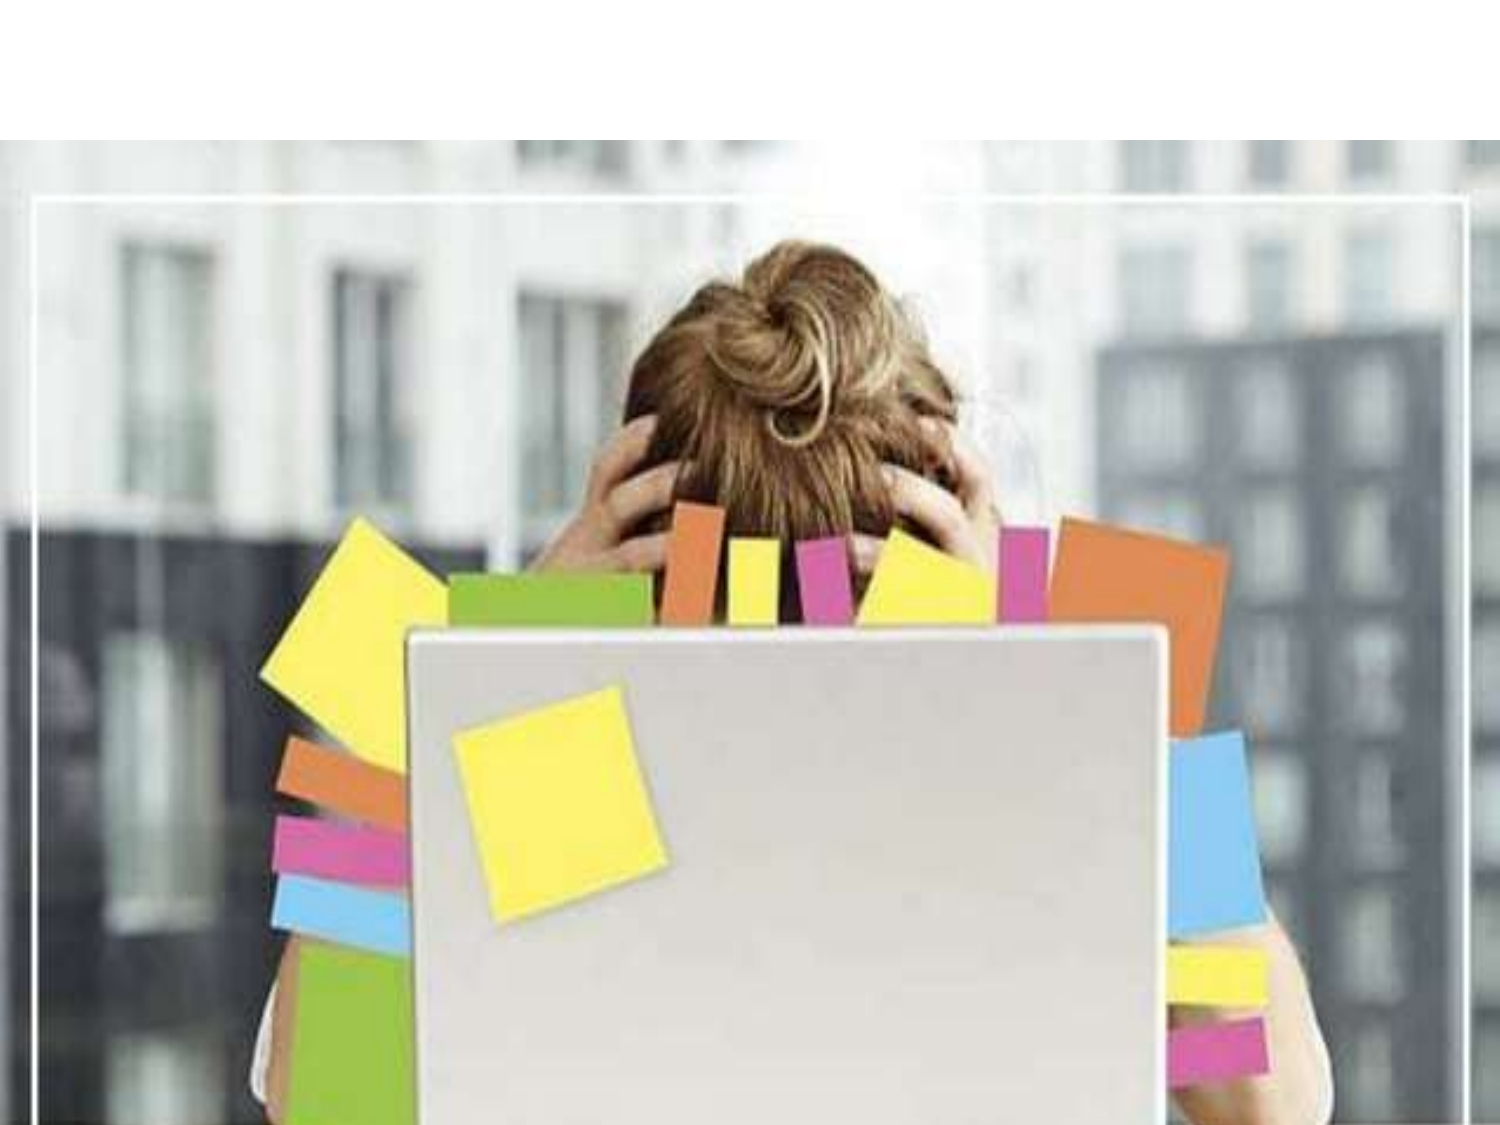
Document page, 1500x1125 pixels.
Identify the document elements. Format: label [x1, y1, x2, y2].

picture [0, 139, 1500, 1125]
